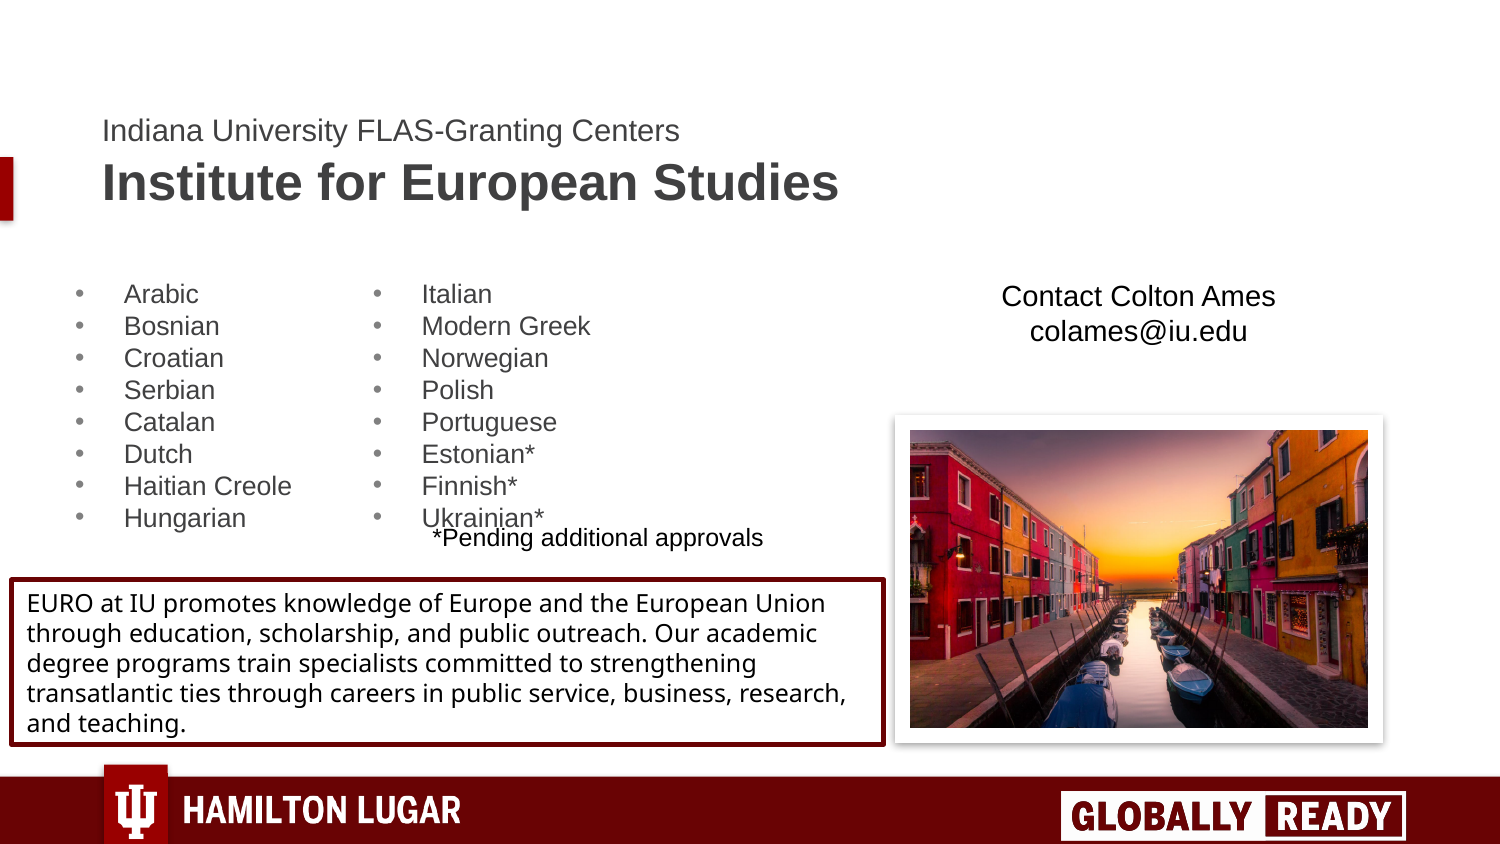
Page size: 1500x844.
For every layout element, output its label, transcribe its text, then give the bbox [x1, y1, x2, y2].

title Indiana University FLAS-Granting Centers Institute for European Studies [86, 103, 1400, 218]
text_box EURO at IU promotes knowledge of Europe and the European Union through education, scholarship, and public outreach. Our academic degree programs train specialists committed to strengthening transatlantic ties through careers in public service, business, research, and teaching. [11, 579, 884, 745]
picture [909, 429, 1369, 729]
list Arabic Bosnian Croatian Serbian Catalan Dutch Haitian Creole Hungarian Italian Modern Greek Norwegian Polish Portuguese Estonian* Finnish* Ukrainian* [60, 269, 984, 542]
text_box *Pending additional approvals [417, 513, 780, 579]
text_box Contact Colton Ames colames@iu.edu [883, 269, 1395, 355]
